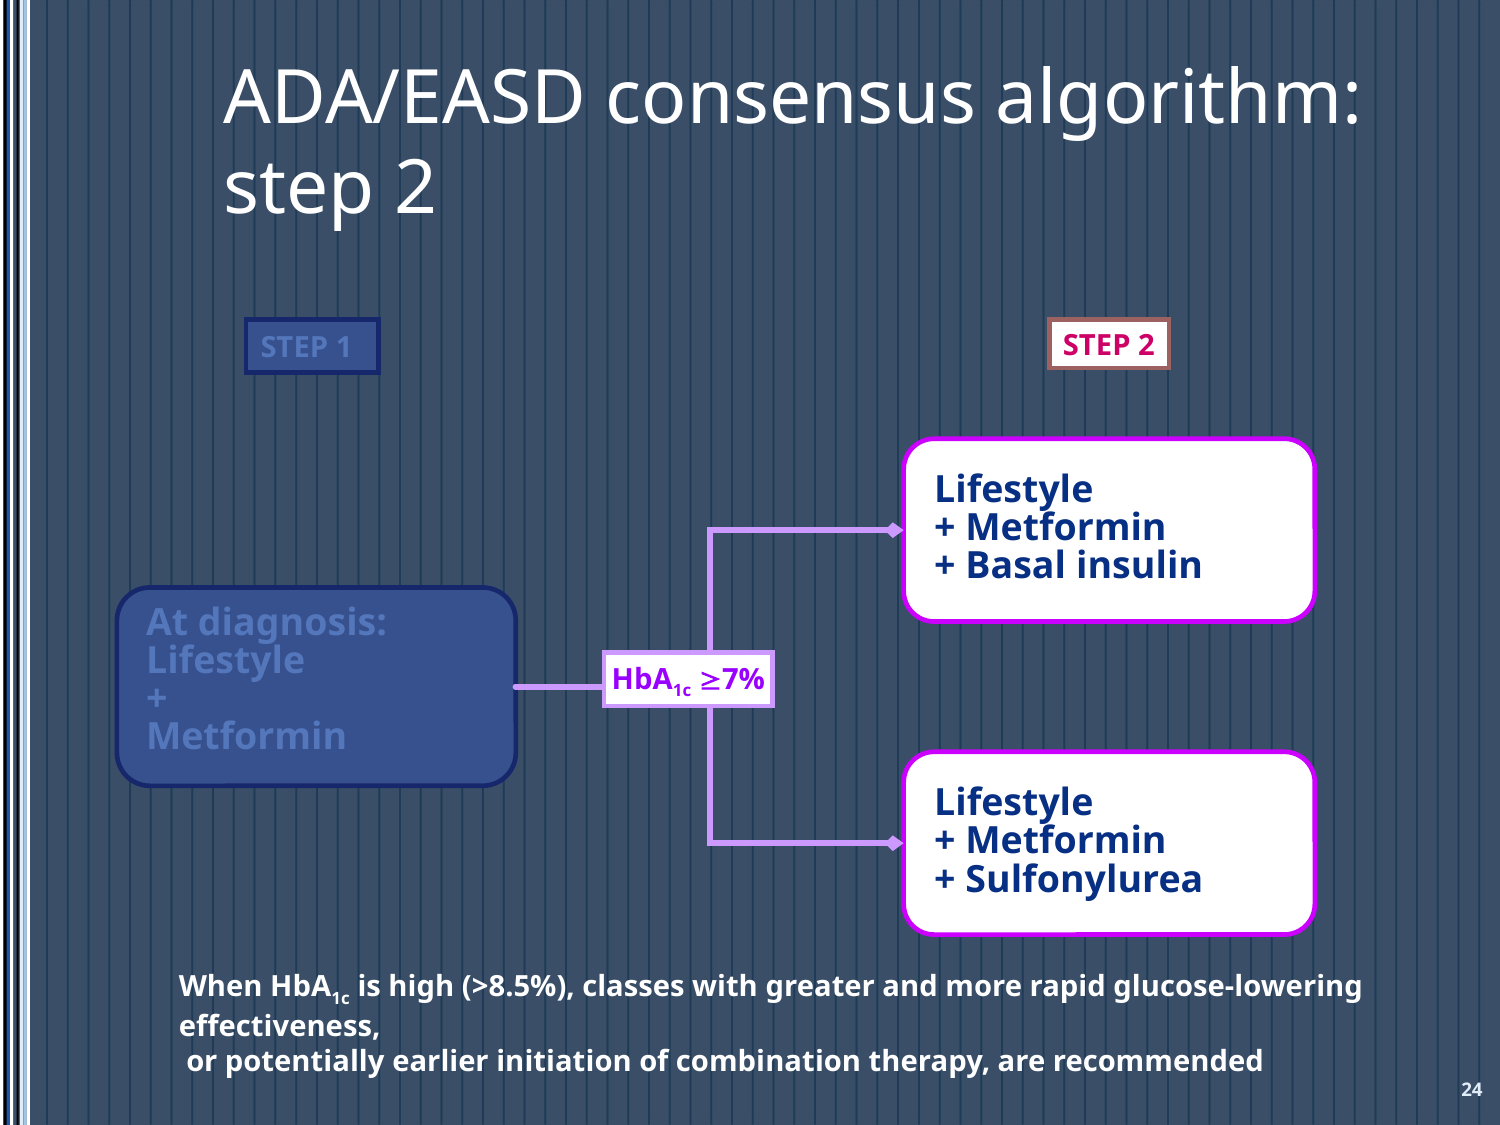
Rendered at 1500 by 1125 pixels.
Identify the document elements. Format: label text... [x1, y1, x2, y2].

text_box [518, 530, 902, 686]
text_box Lifestyle + Metformin + Sulfonylurea [920, 774, 1299, 910]
text_box [903, 438, 1315, 622]
text_box Lifestyle + Metformin + Basal insulin [920, 461, 1299, 597]
title ADA/EASD consensus algorithm: step 2 [193, 45, 1424, 233]
text_box [116, 587, 516, 786]
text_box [518, 686, 902, 844]
text_box When HbA1c is high (>8.5%), classes with greater and more rapid glucose-lowering effectiveness, or potentially earlier initiation of combination therapy, are recommended [163, 960, 1383, 1085]
text_box [903, 751, 1315, 935]
slide_number 24 [1422, 1067, 1498, 1113]
text_box At diagnosis: Lifestyle + Metformin [132, 598, 501, 764]
text_box STEP 1 [245, 319, 379, 373]
text_box STEP 2 [1049, 319, 1169, 368]
